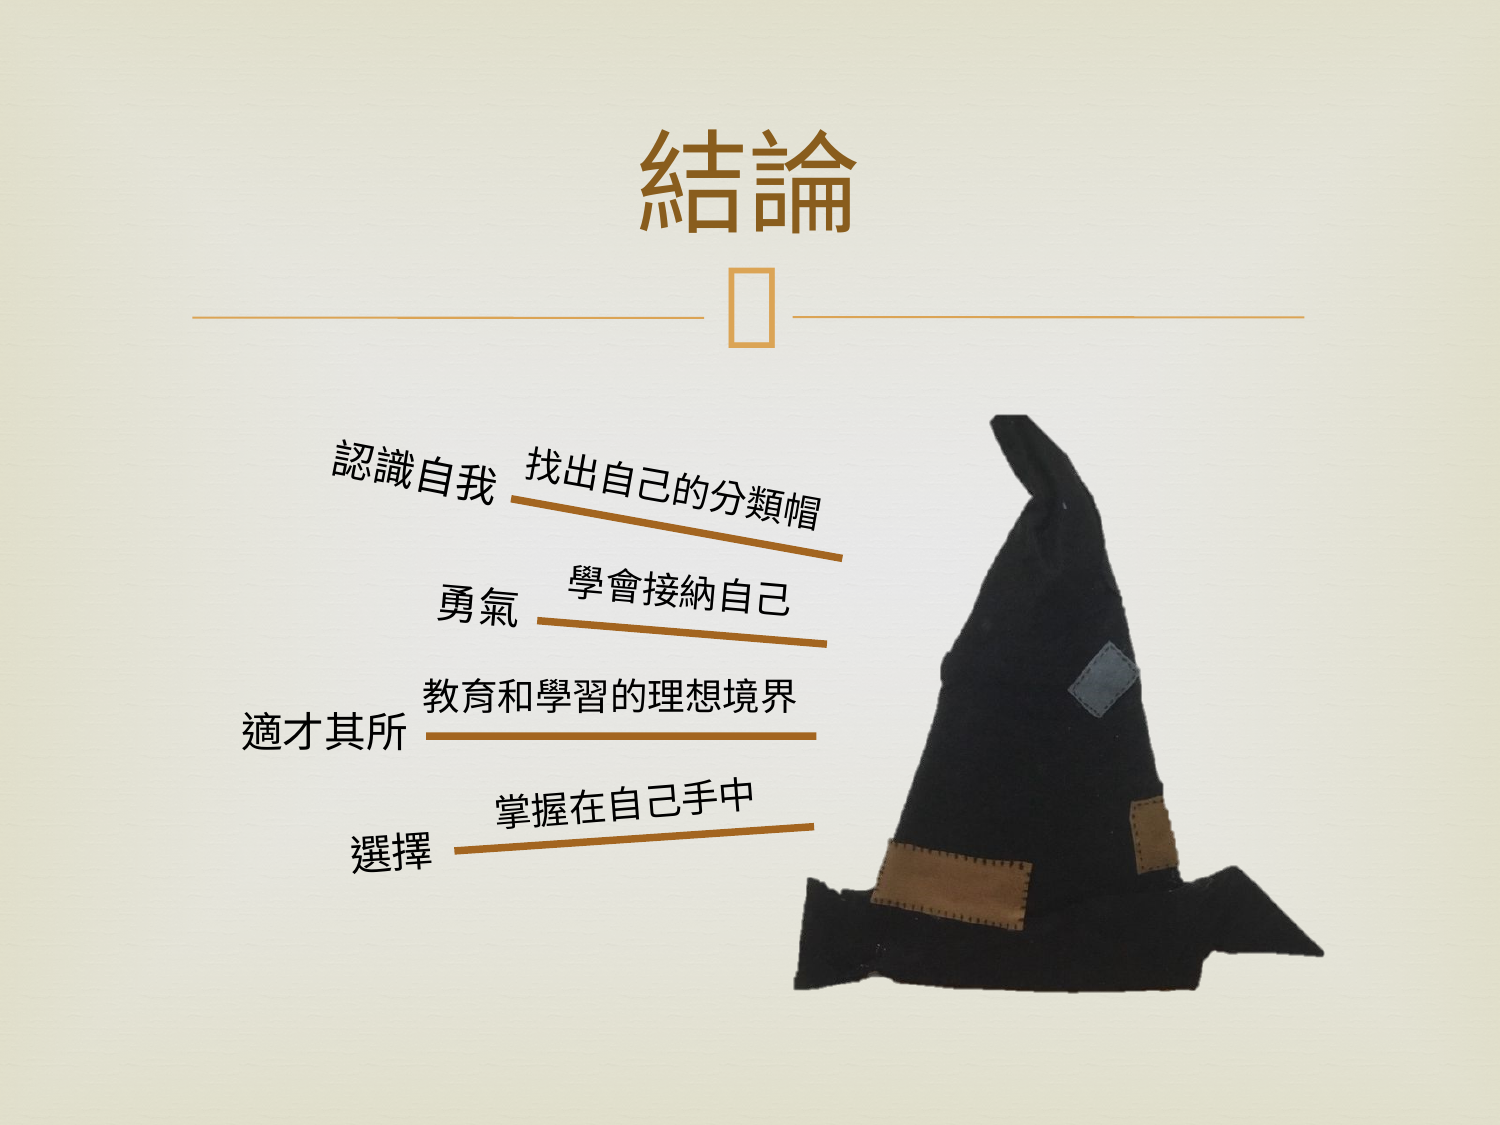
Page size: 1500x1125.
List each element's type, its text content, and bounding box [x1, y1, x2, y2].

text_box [405, 301, 1377, 1031]
text_box 適才其所 [226, 698, 399, 763]
text_box 認識自我 [313, 421, 399, 502]
text_box 選擇 [332, 818, 399, 889]
title 結論 [112, 93, 1386, 267]
